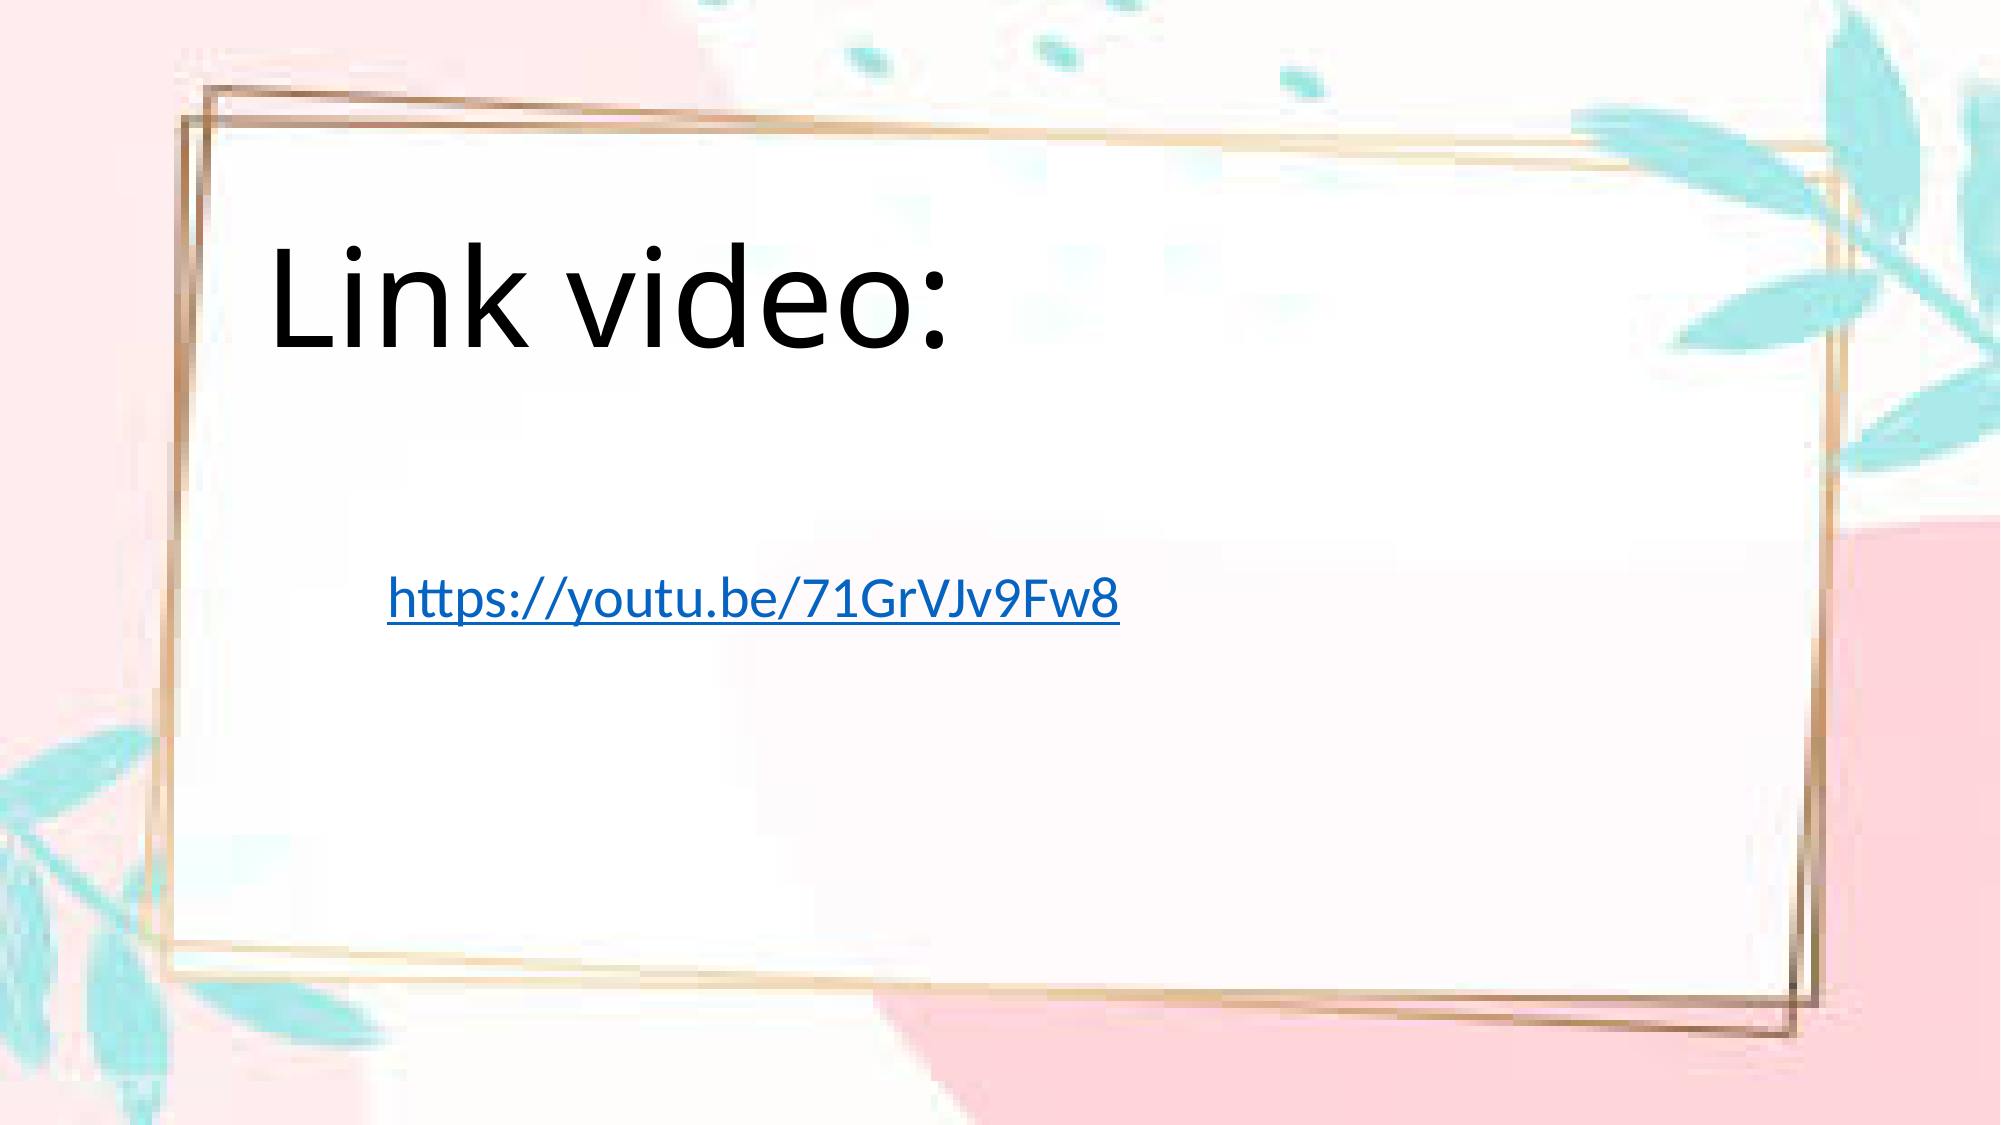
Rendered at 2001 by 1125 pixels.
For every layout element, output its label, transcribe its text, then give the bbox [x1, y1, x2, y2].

text_box Link video: [249, 202, 1774, 383]
picture [0, 0, 2001, 1125]
list https://youtu.be/71GrVJv9Fw8 [372, 560, 1652, 1125]
